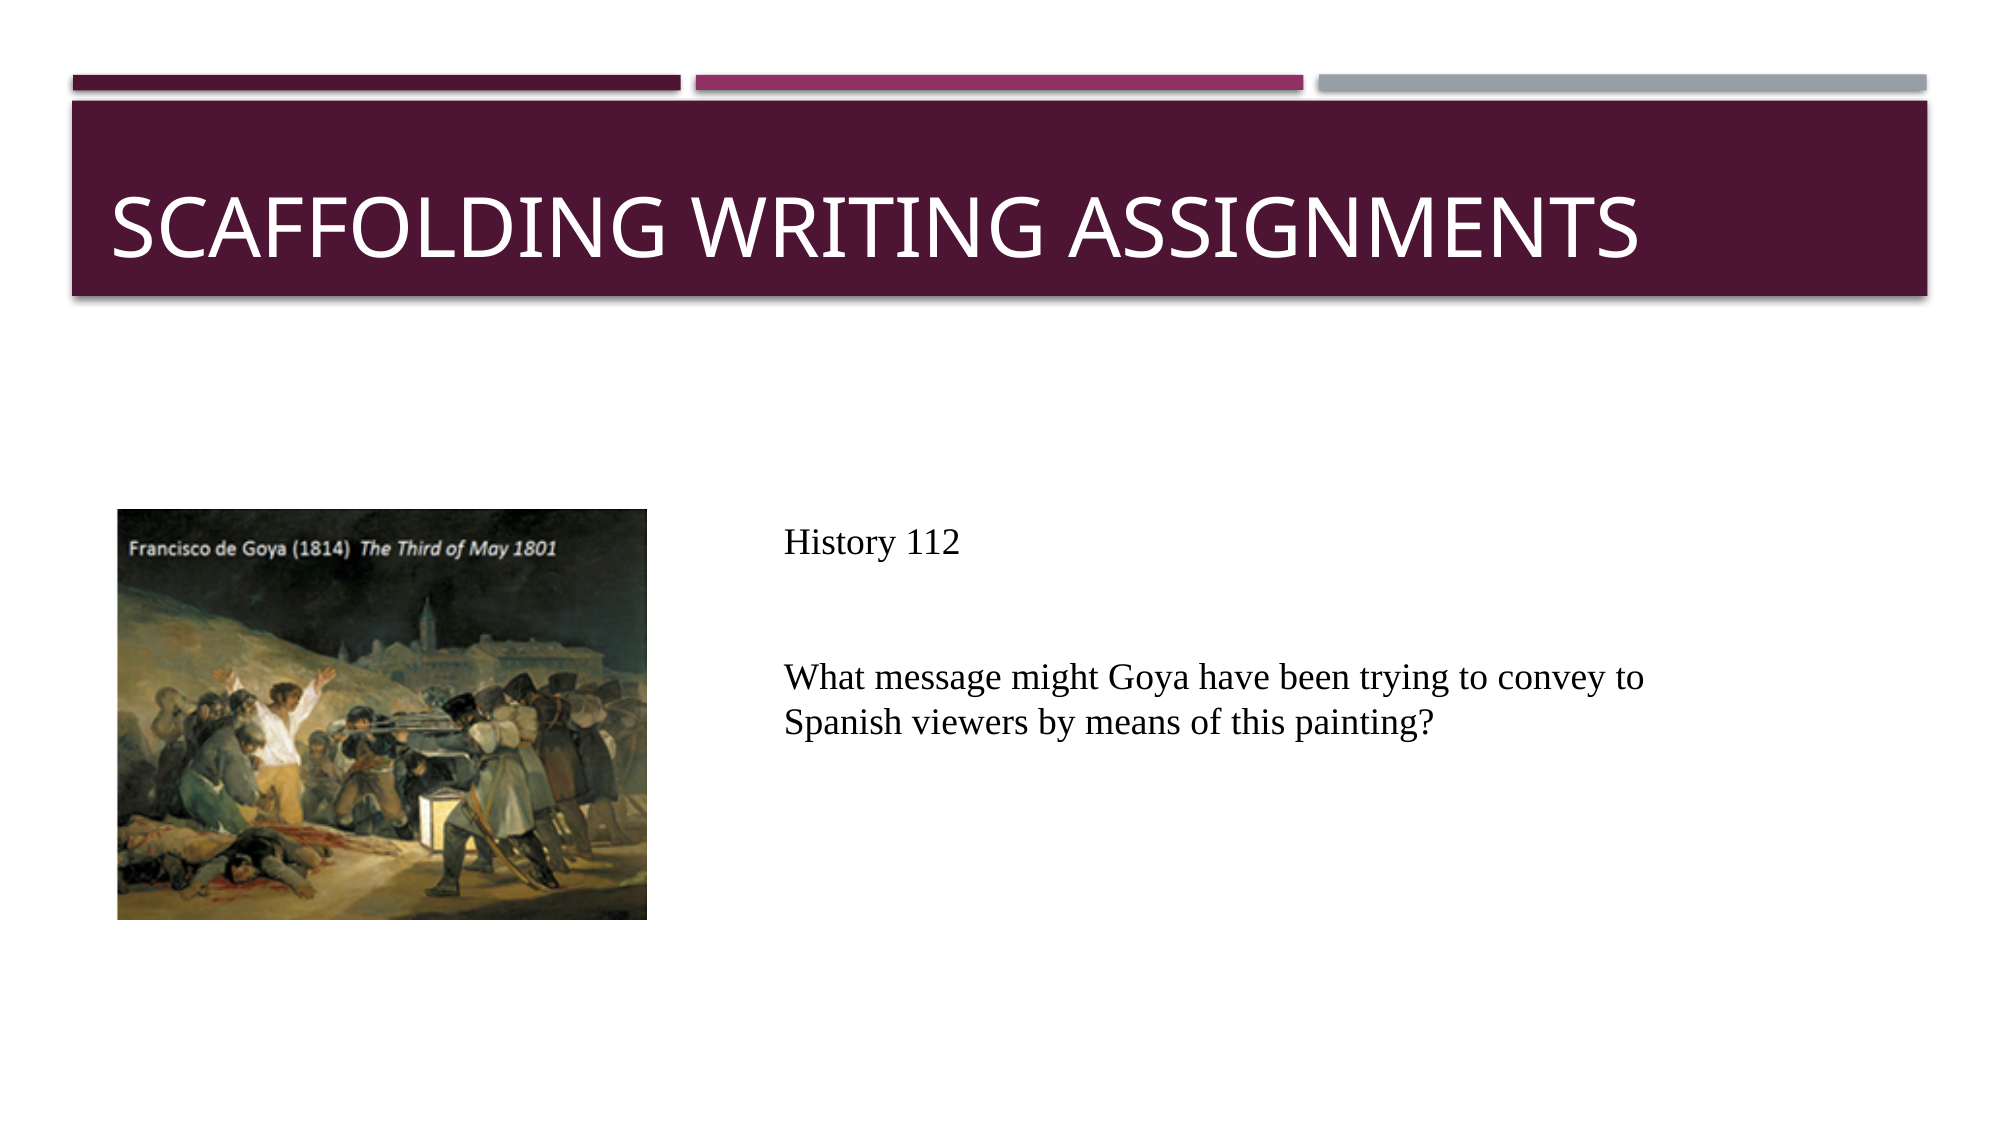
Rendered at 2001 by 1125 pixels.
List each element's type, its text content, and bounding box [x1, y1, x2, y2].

text_box History 112 What message might Goya have been trying to convey to Spanish viewers by means of this painting? [769, 509, 1770, 750]
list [114, 508, 648, 921]
title Scaffolding writing assignments [95, 115, 1905, 282]
